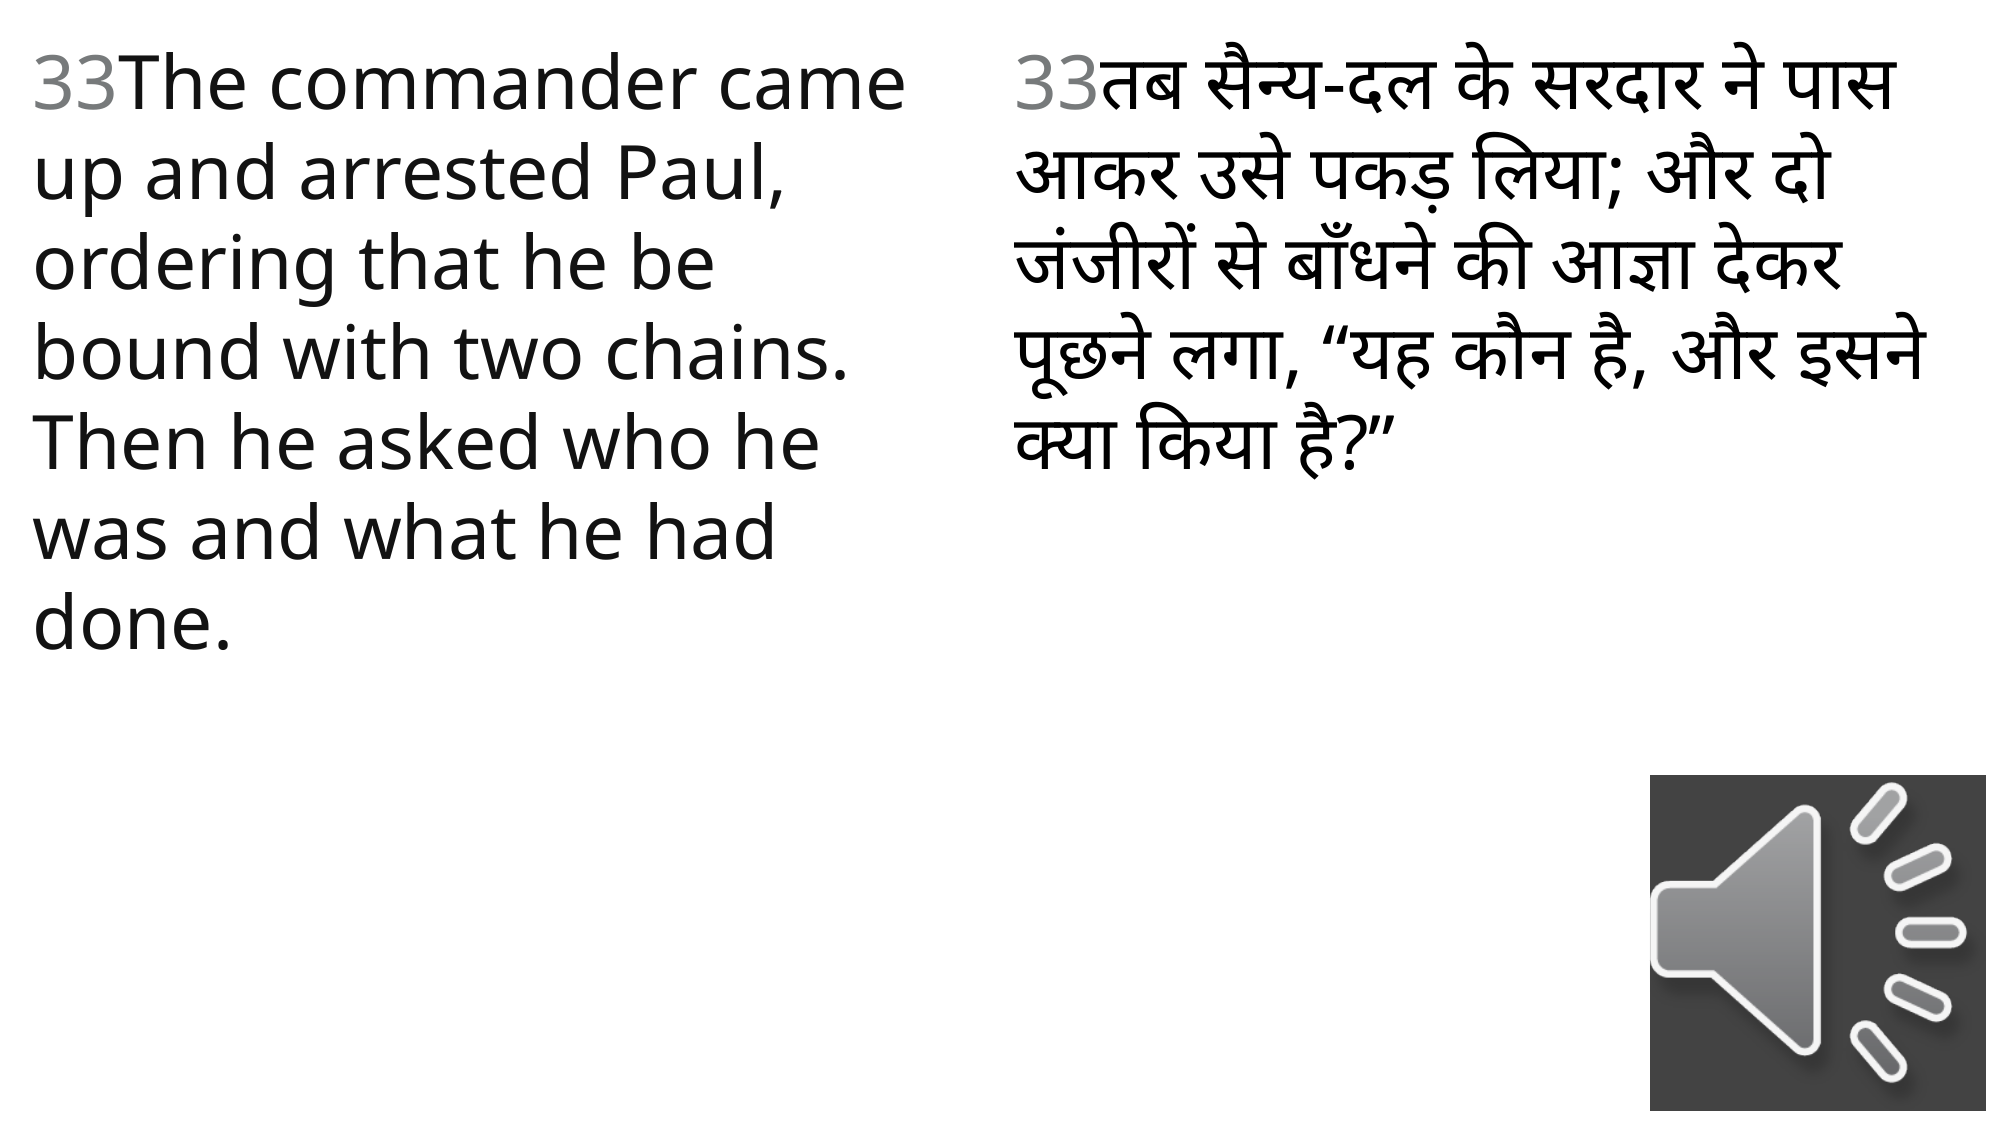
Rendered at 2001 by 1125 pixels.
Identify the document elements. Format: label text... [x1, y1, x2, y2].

text_box 33The commander came up and arrested Paul, ordering that he be bound with two chains. Then he asked who he was and what he had done. [18, 27, 973, 1104]
text_box 33तब सैन्य-दल के सरदार ने पास आकर उसे पकड़ लिया; और दो जंजीरों से बाँधने की आज्ञा देकर पूछने लगा, “यह कौन है, और इसने क्या किया है?” [999, 27, 2000, 1104]
picture [1648, 773, 1987, 1112]
